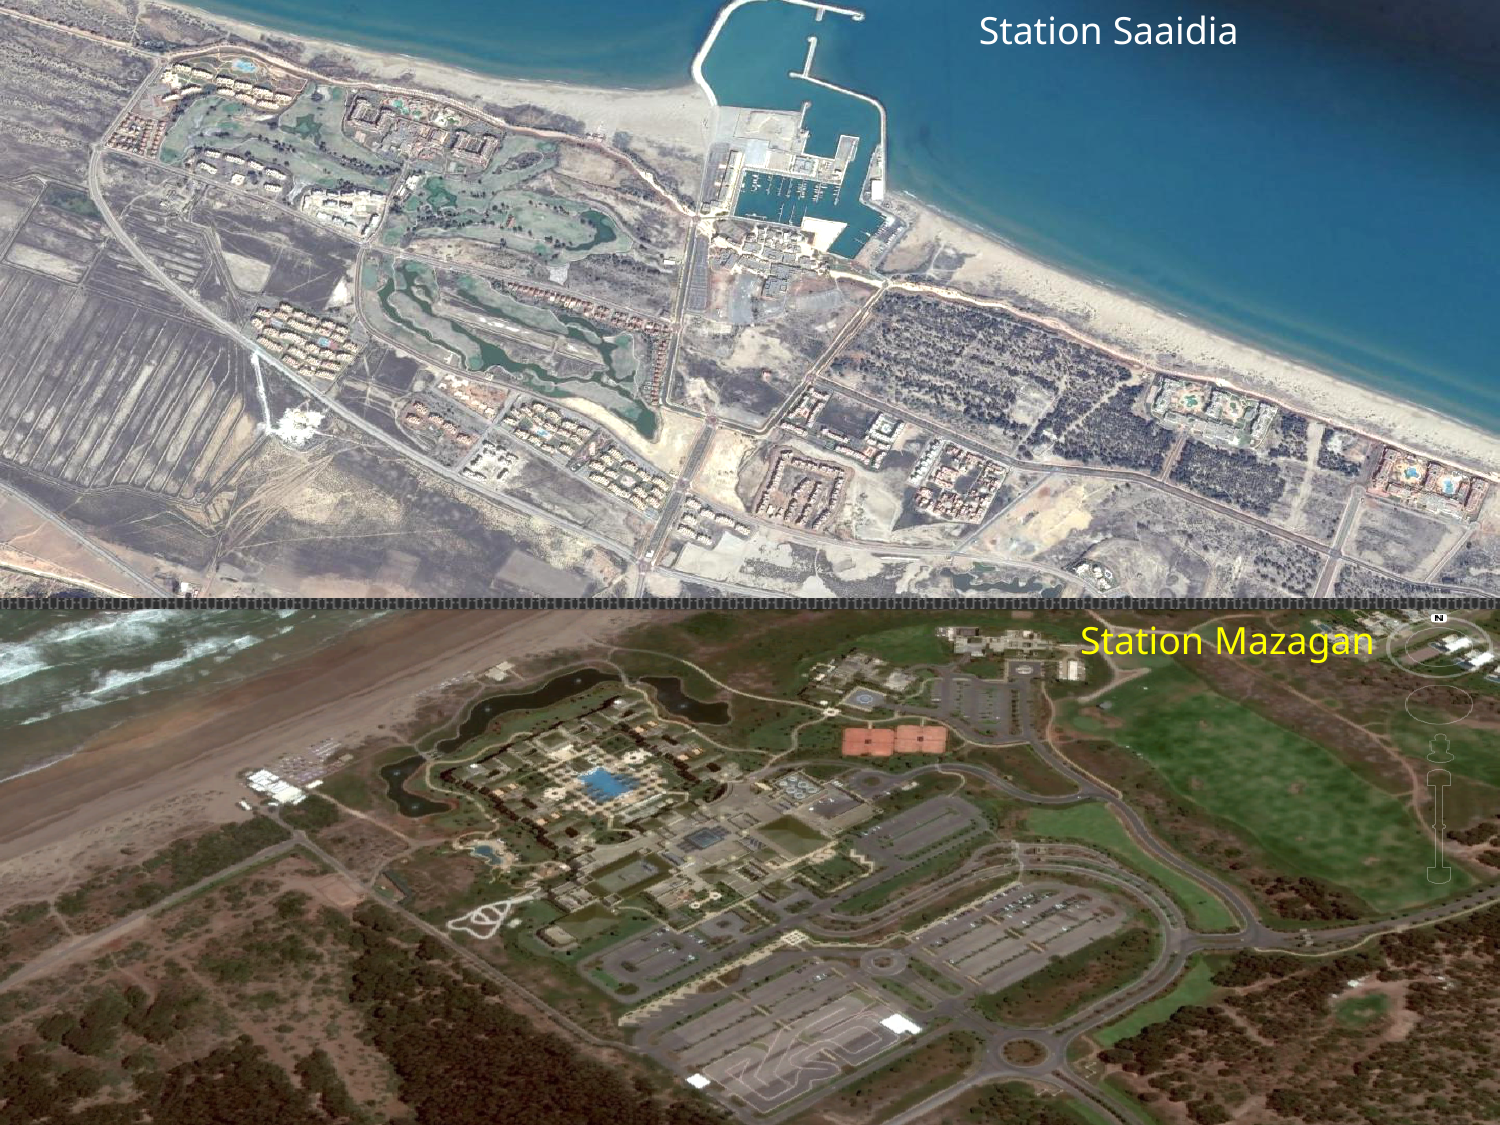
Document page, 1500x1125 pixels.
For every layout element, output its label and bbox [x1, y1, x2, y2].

list [0, 0, 1500, 598]
picture [0, 609, 1500, 1125]
